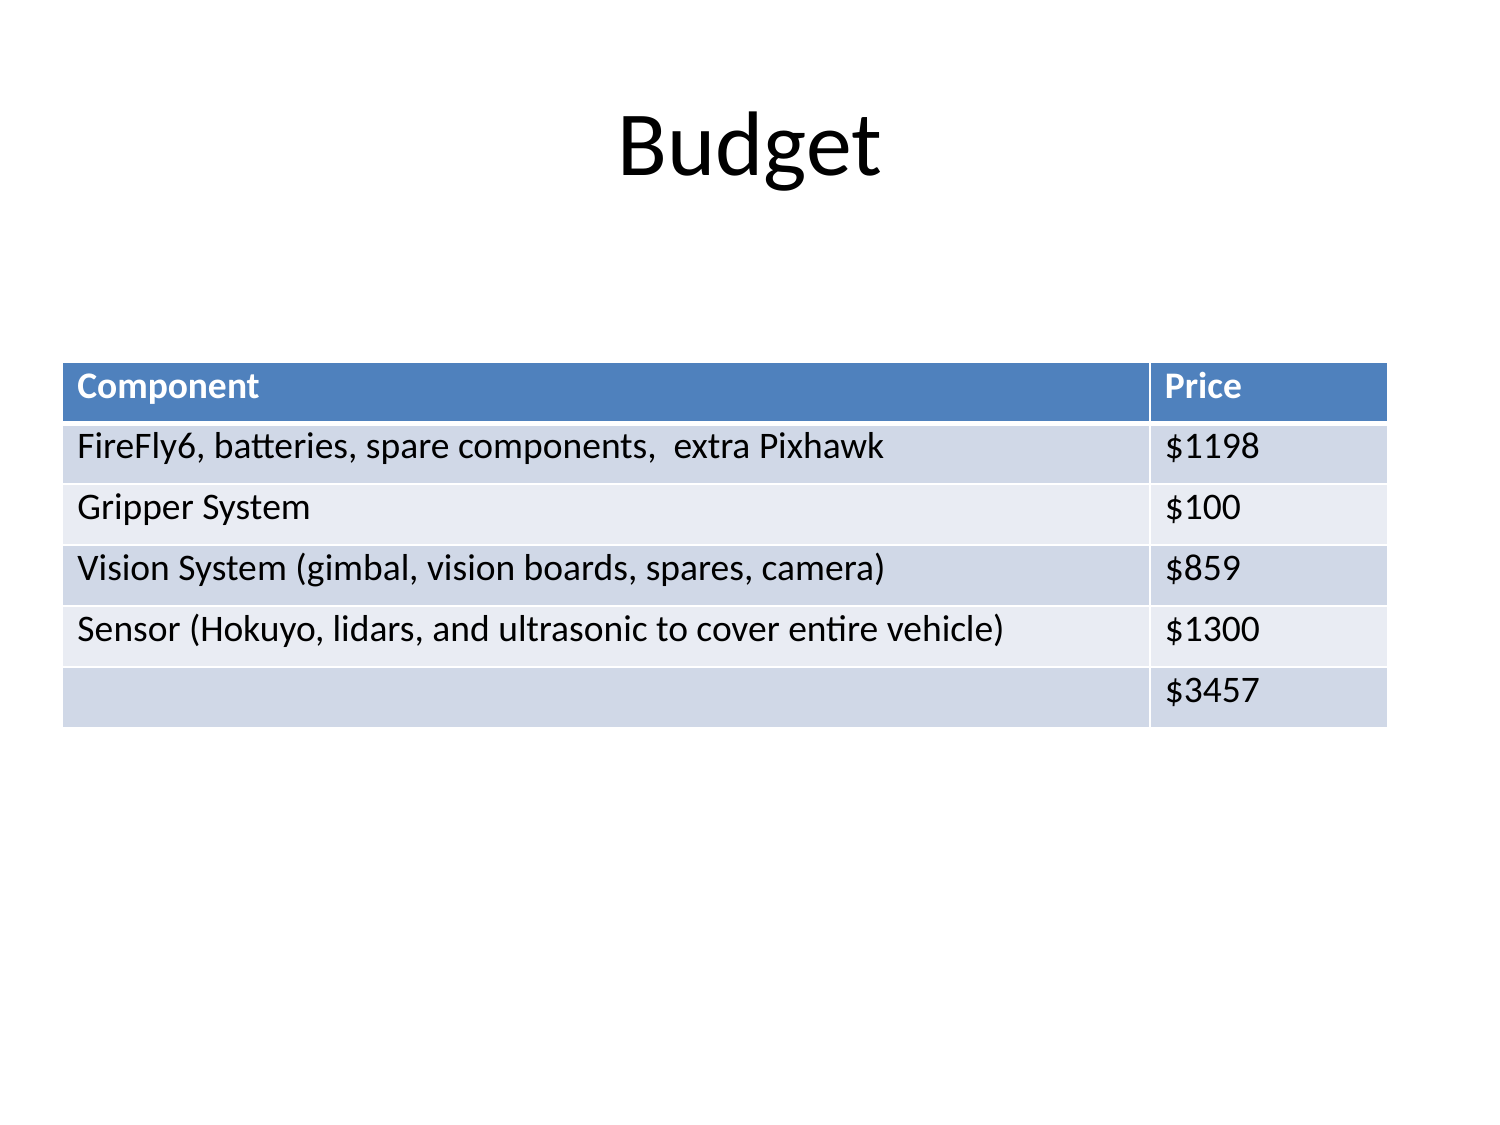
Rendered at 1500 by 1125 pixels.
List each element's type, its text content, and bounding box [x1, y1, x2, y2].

table_cell Sensor (Hokuyo, lidars, and ultrasonic to cover entire vehicle) [63, 607, 1149, 666]
table_cell Vision System (gimbal, vision boards, spares, camera) [63, 546, 1149, 605]
table_header Price [1151, 363, 1387, 421]
table_cell $859 [1151, 546, 1387, 605]
table_cell $100 [1151, 485, 1387, 544]
table_cell $1198 [1151, 426, 1387, 483]
table_header Component [63, 363, 1149, 421]
title Budget [75, 45, 1425, 233]
table_cell FireFly6, batteries, spare components, extra Pixhawk [63, 426, 1149, 483]
table_cell Gripper System [63, 485, 1149, 544]
table_cell $1300 [1151, 607, 1387, 666]
table_cell [63, 668, 1149, 727]
table_cell $3457 [1151, 668, 1387, 727]
